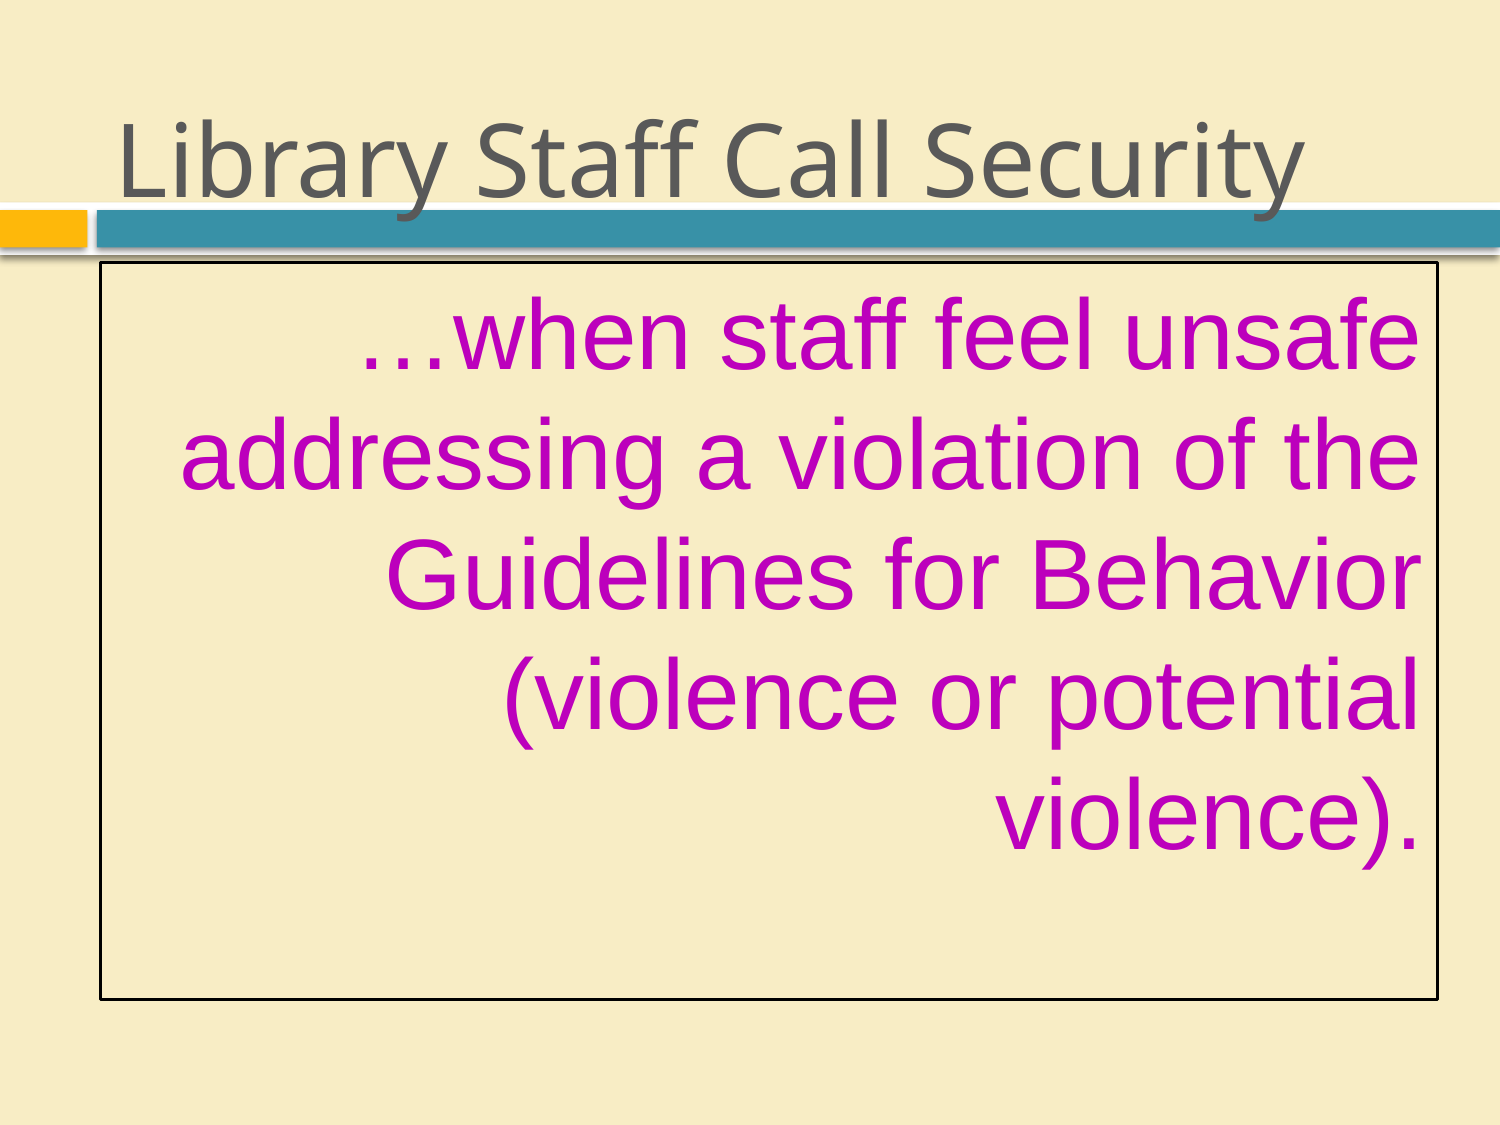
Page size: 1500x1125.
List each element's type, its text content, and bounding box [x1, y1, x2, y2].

title Library Staff Call Security [99, 75, 1438, 238]
list …when staff feel unsafe addressing a violation of the Guidelines for Behavior (violence or potential violence). [99, 261, 1439, 1001]
